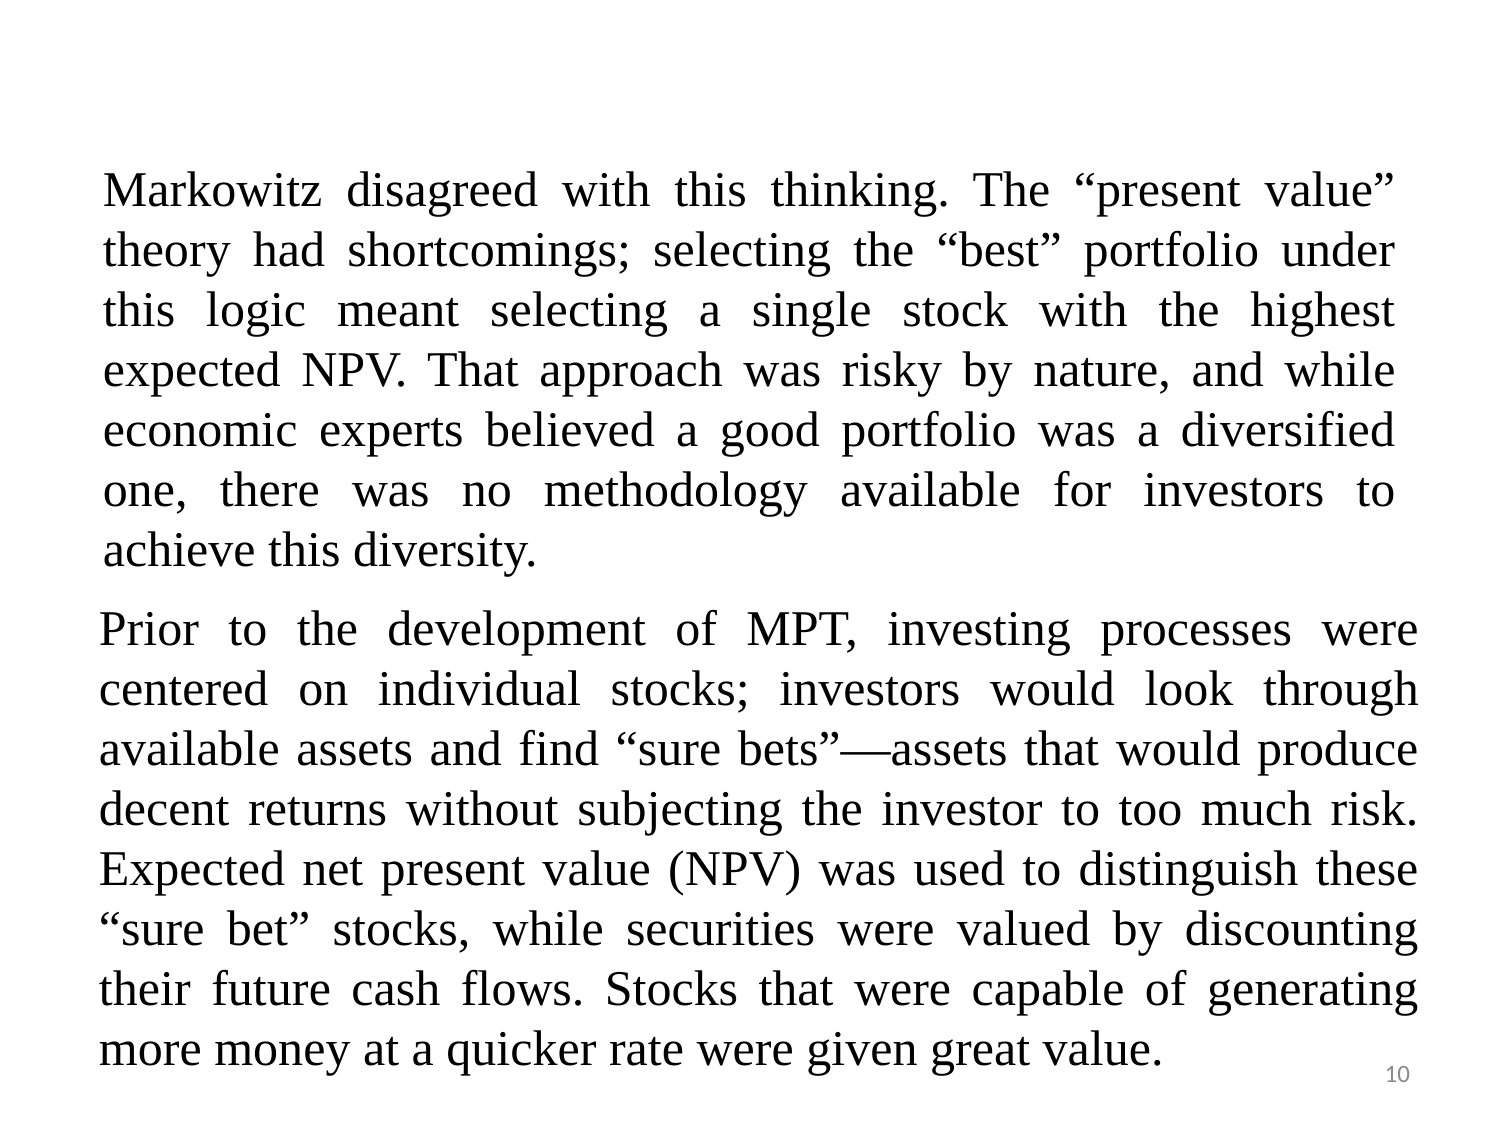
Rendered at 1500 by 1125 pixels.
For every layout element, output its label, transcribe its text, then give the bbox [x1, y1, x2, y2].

text_box Markowitz disagreed with this thinking. The “present value” theory had shortcomings; selecting the “best” portfolio under this logic meant selecting a single stock with the highest expected NPV. That approach was risky by nature, and while economic experts believed a good portfolio was a diversified one, there was no methodology available for investors to achieve this diversity. [88, 148, 1412, 584]
text_box Prior to the development of MPT, investing processes were centered on individual stocks; investors would look through available assets and find “sure bets”—assets that would produce decent returns without subjecting the investor to too much risk. Expected net present value (NPV) was used to distinguish these “sure bet” stocks, while securities were valued by discounting their future cash flows. Stocks that were capable of generating more money at a quicker rate were given great value. [84, 588, 1435, 1083]
slide_number 10 [1074, 1042, 1425, 1103]
